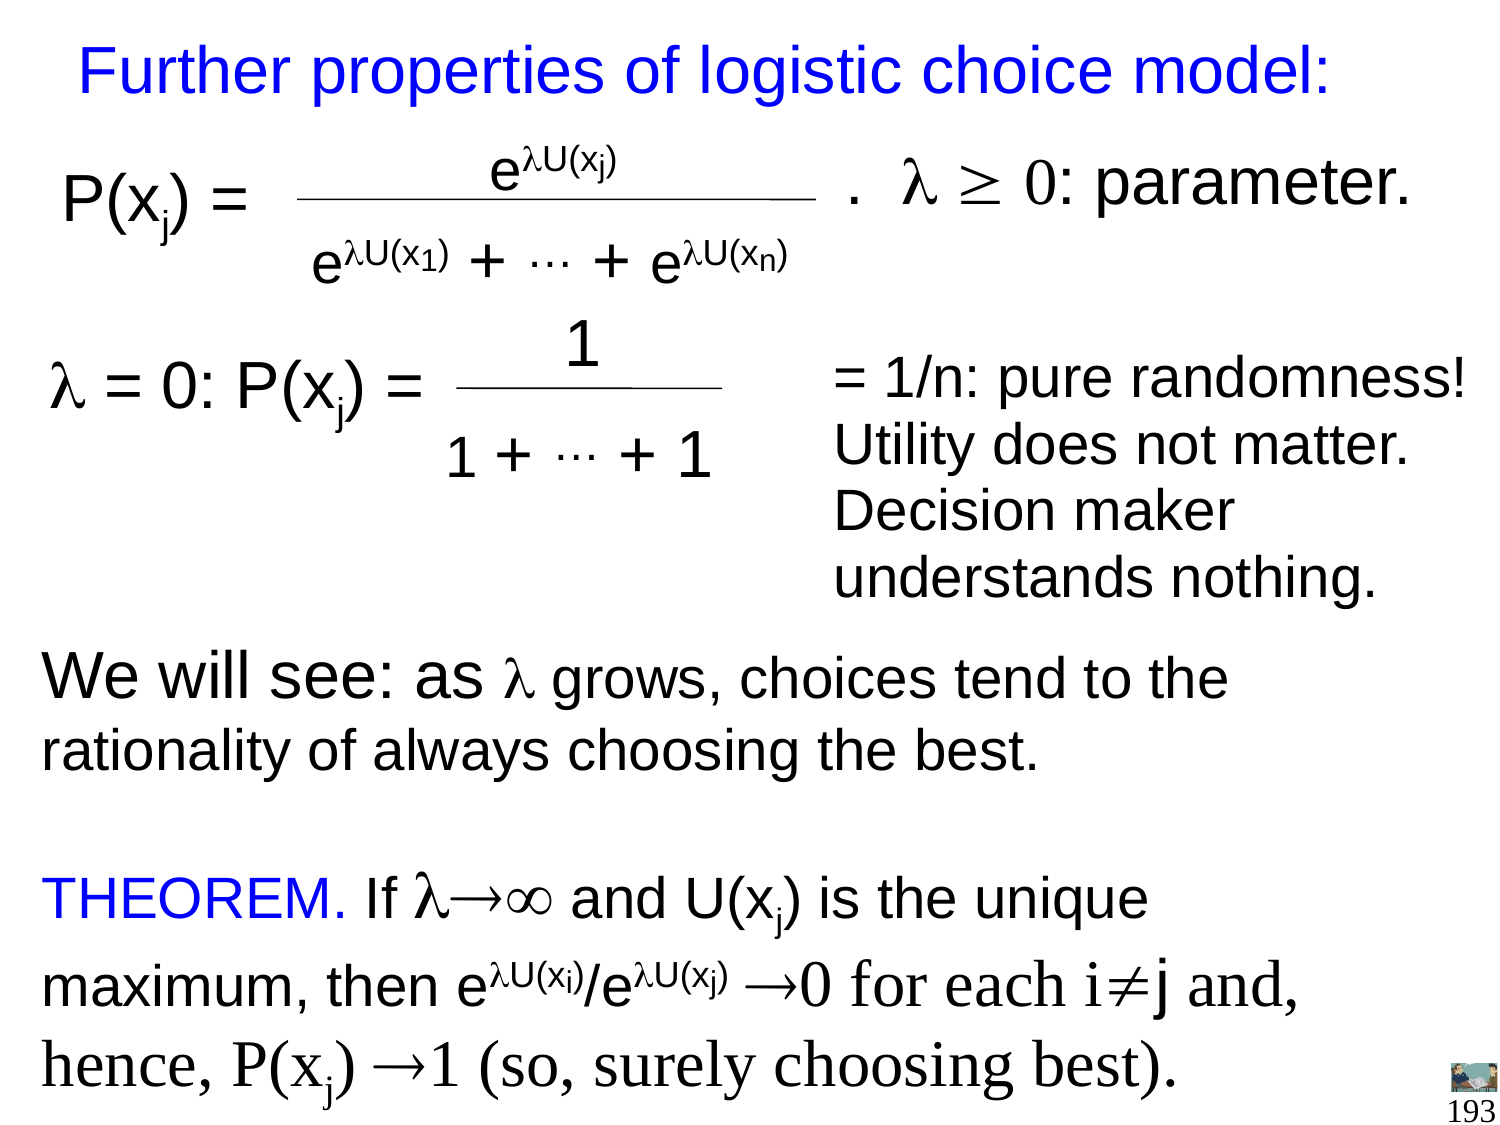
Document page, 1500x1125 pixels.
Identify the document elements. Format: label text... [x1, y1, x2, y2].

text_box = 1/n: pure randomness! Utility does not matter. Decision maker understands nothing. [818, 337, 1500, 618]
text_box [46, 120, 1449, 289]
text_box We will see: as  grows, choices tend to the rationality of always choosing the best. THEOREM. If  and U(xj) is the unique maximum, then eU(xi)/eU(xj) 0 for each ij and, hence, P(xj) 1 (so, surely choosing best). [26, 624, 1427, 1118]
text_box  = 0: P(xj) = [34, 334, 425, 441]
picture [1450, 1063, 1498, 1092]
text_box 193 [1431, 1081, 1500, 1125]
text_box Further properties of logistic choice model: [62, 19, 1379, 115]
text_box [430, 297, 767, 482]
